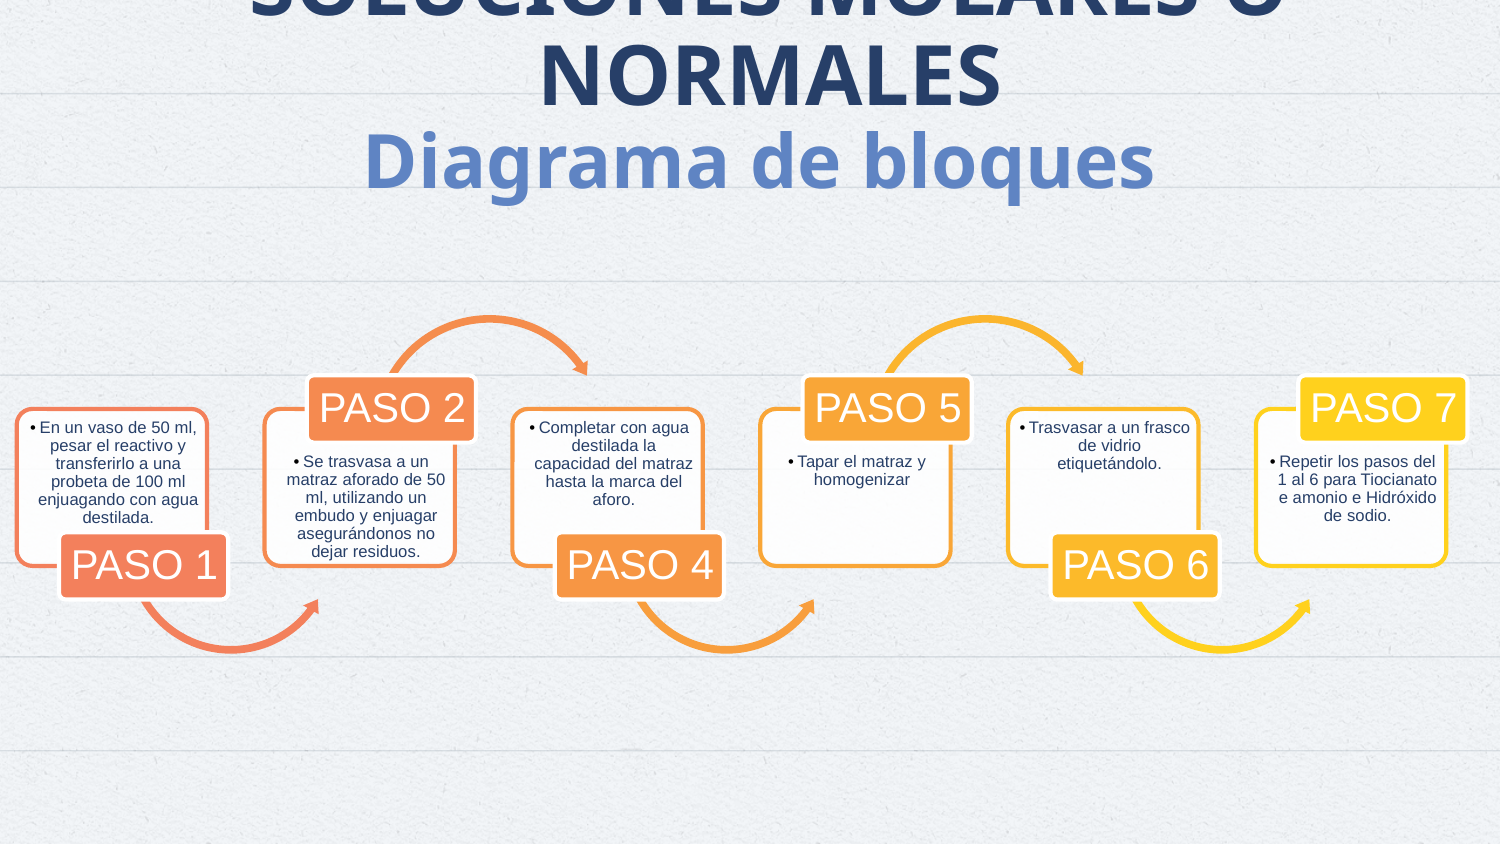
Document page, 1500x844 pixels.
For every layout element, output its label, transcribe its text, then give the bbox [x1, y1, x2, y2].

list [15, 167, 1469, 808]
title PREPARACIÓN DE SOLUCIONES MOLARES O NORMALES Diagrama de bloques [188, 114, 1352, 166]
picture [0, 0, 1500, 844]
